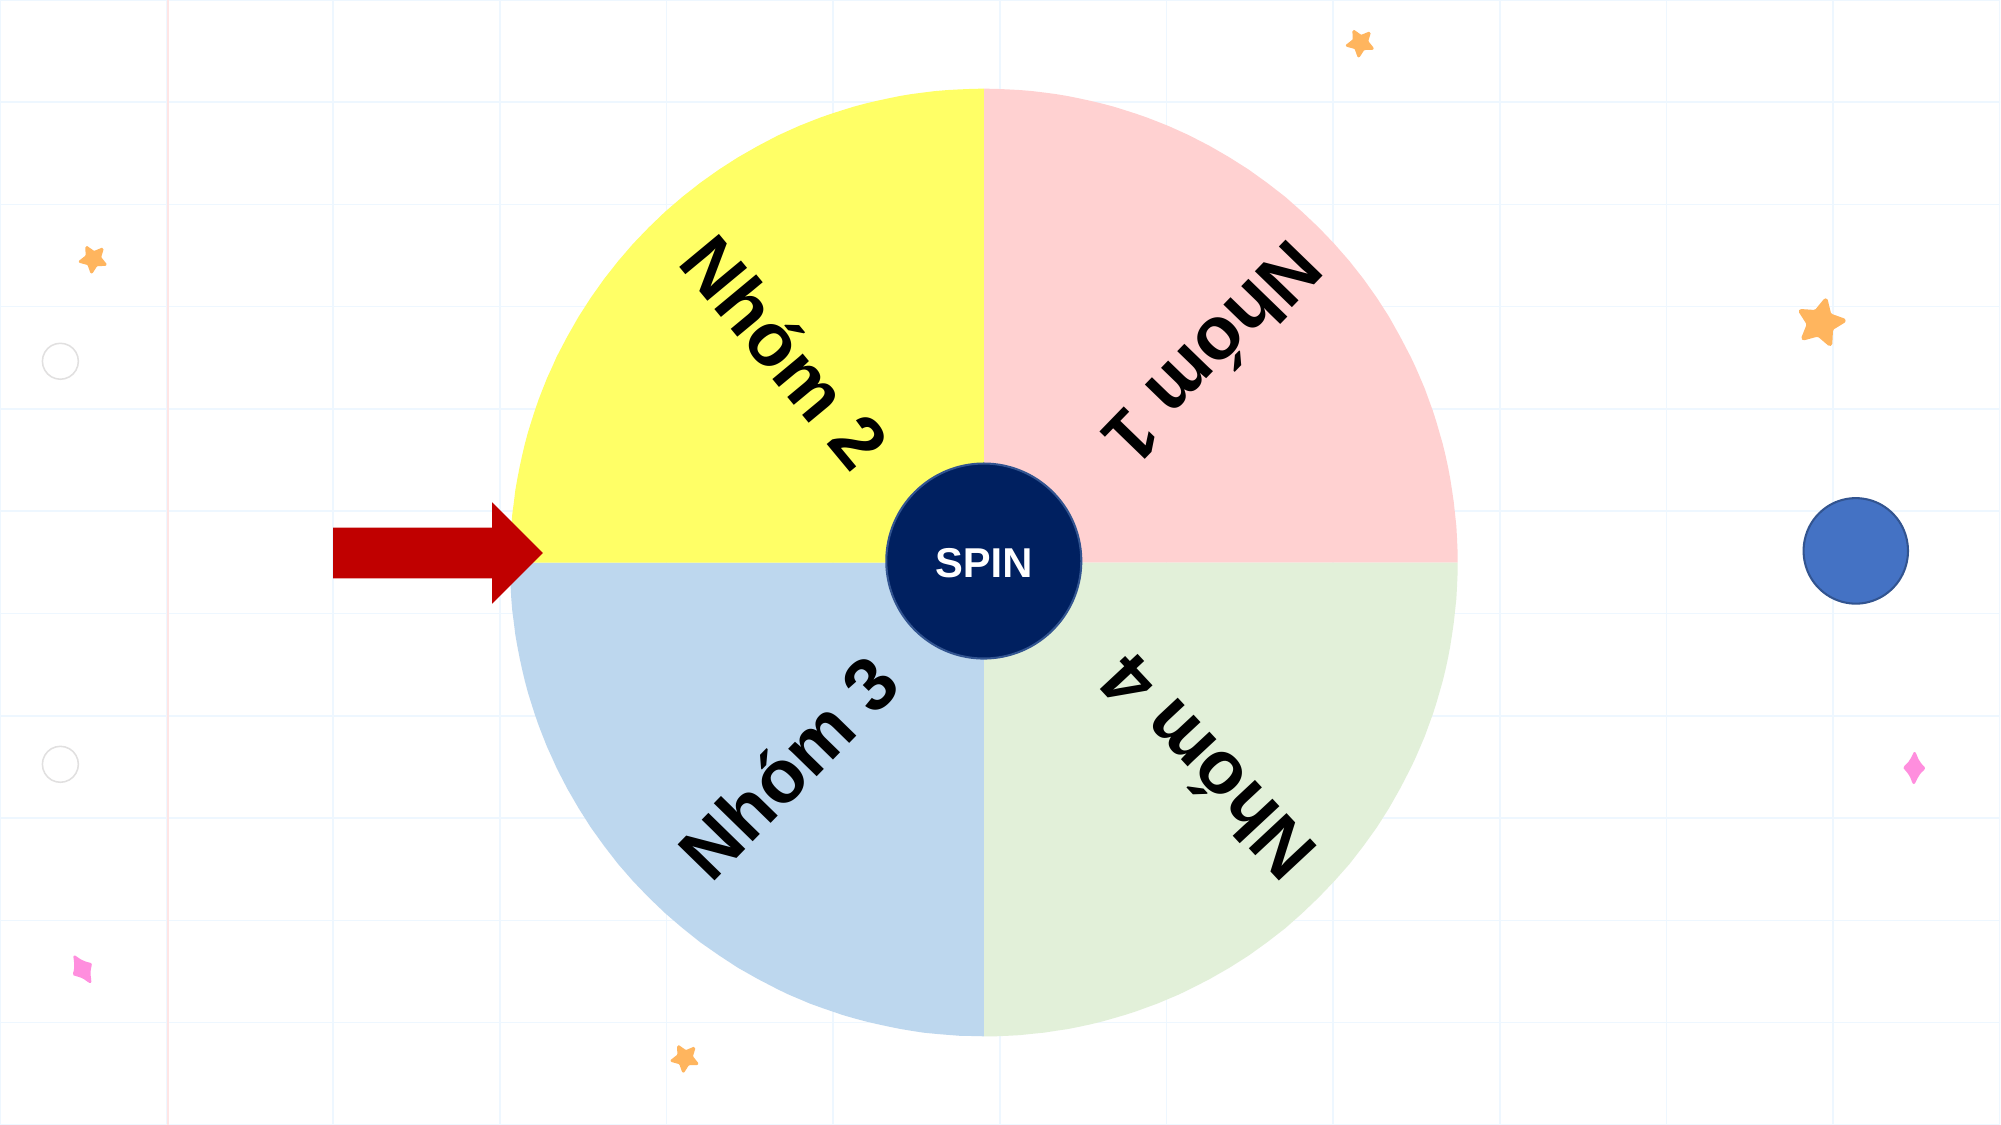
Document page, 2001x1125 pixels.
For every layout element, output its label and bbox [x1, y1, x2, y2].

text_box [1802, 497, 1910, 605]
text_box [332, 499, 509, 607]
text_box [509, 88, 1458, 1037]
